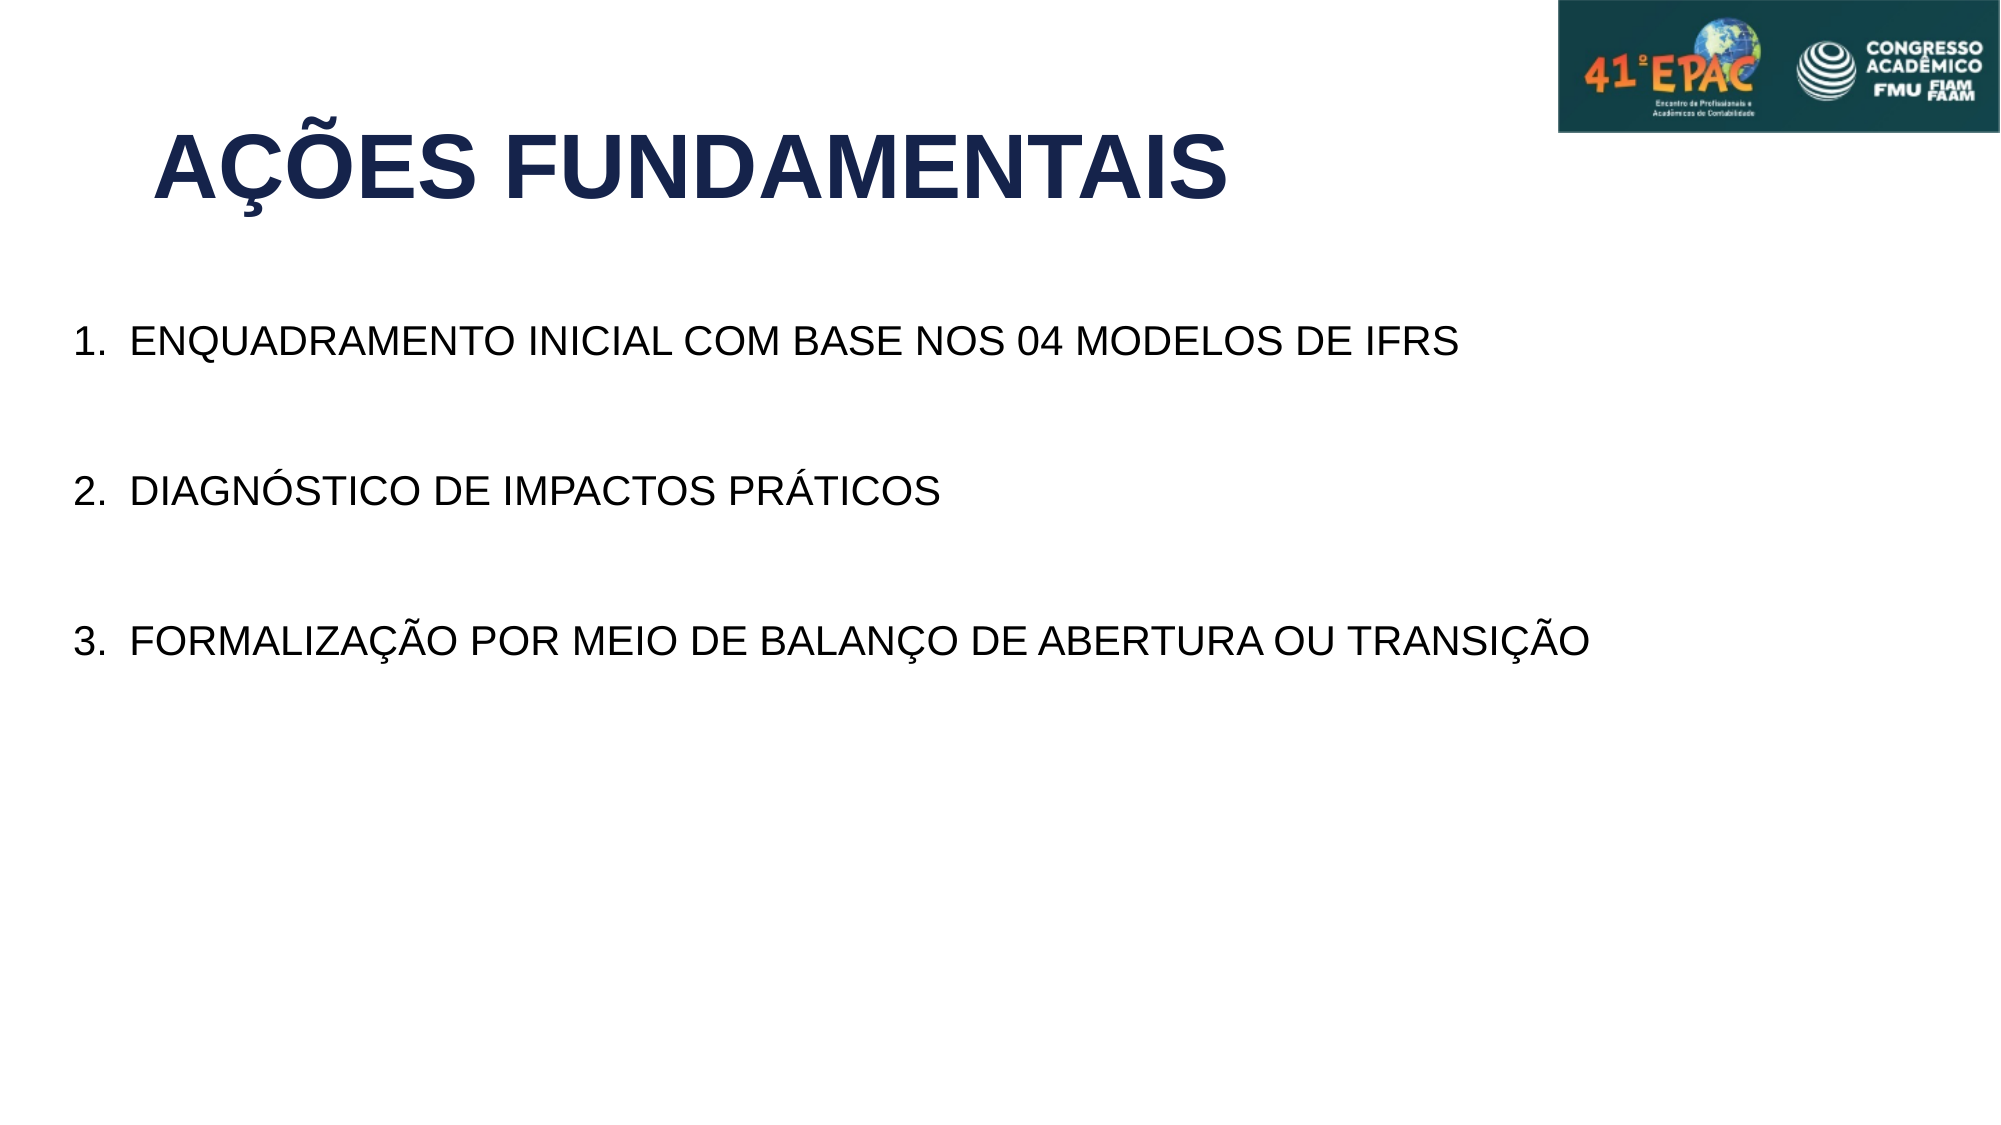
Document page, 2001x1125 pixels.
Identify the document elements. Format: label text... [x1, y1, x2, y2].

list ENQUADRAMENTO INICIAL COM BASE NOS 04 MODELOS DE IFRS DIAGNÓSTICO DE IMPACTOS PRÁTICOS FORMALIZAÇÃO POR MEIO DE BALANÇO DE ABERTURA OU TRANSIÇÃO [39, 305, 1888, 1020]
picture [1557, 0, 2000, 133]
title AÇÕES FUNDAMENTAIS [137, 59, 1863, 278]
